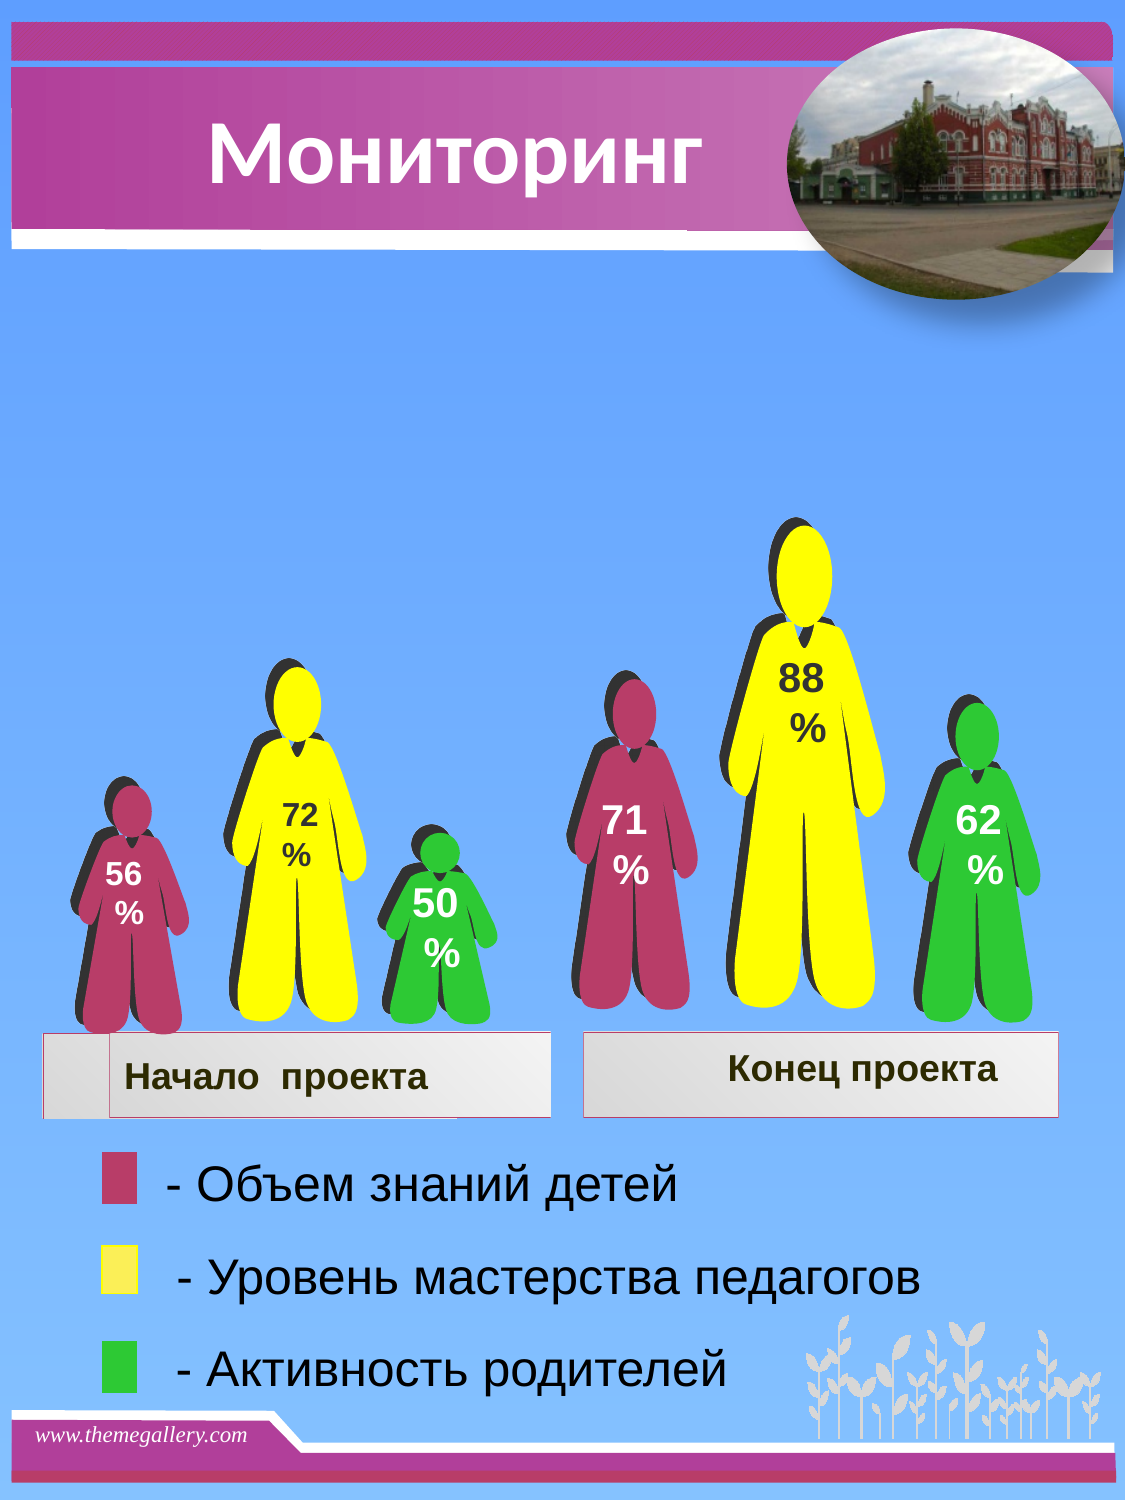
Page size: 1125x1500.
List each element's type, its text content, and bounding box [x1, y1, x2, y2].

text_box - Активность родителей [160, 1328, 976, 1404]
text_box [583, 1031, 1059, 1118]
title Мониторинг [56, 51, 781, 243]
text_box Конец проекта [712, 1036, 1013, 1097]
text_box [385, 832, 504, 1027]
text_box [916, 702, 1048, 1027]
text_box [77, 785, 195, 1038]
text_box - Уровень мастерства педагогов [161, 1237, 937, 1313]
text_box [101, 1340, 138, 1394]
picture [786, 28, 1125, 300]
text_box [42, 1033, 458, 1119]
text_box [231, 666, 374, 1027]
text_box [573, 678, 705, 1015]
text_box - Объем знаний детей [150, 1143, 694, 1219]
text_box [101, 1151, 138, 1205]
text_box [101, 1246, 138, 1294]
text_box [727, 525, 894, 1016]
text_box Начало проекта [109, 1031, 551, 1118]
